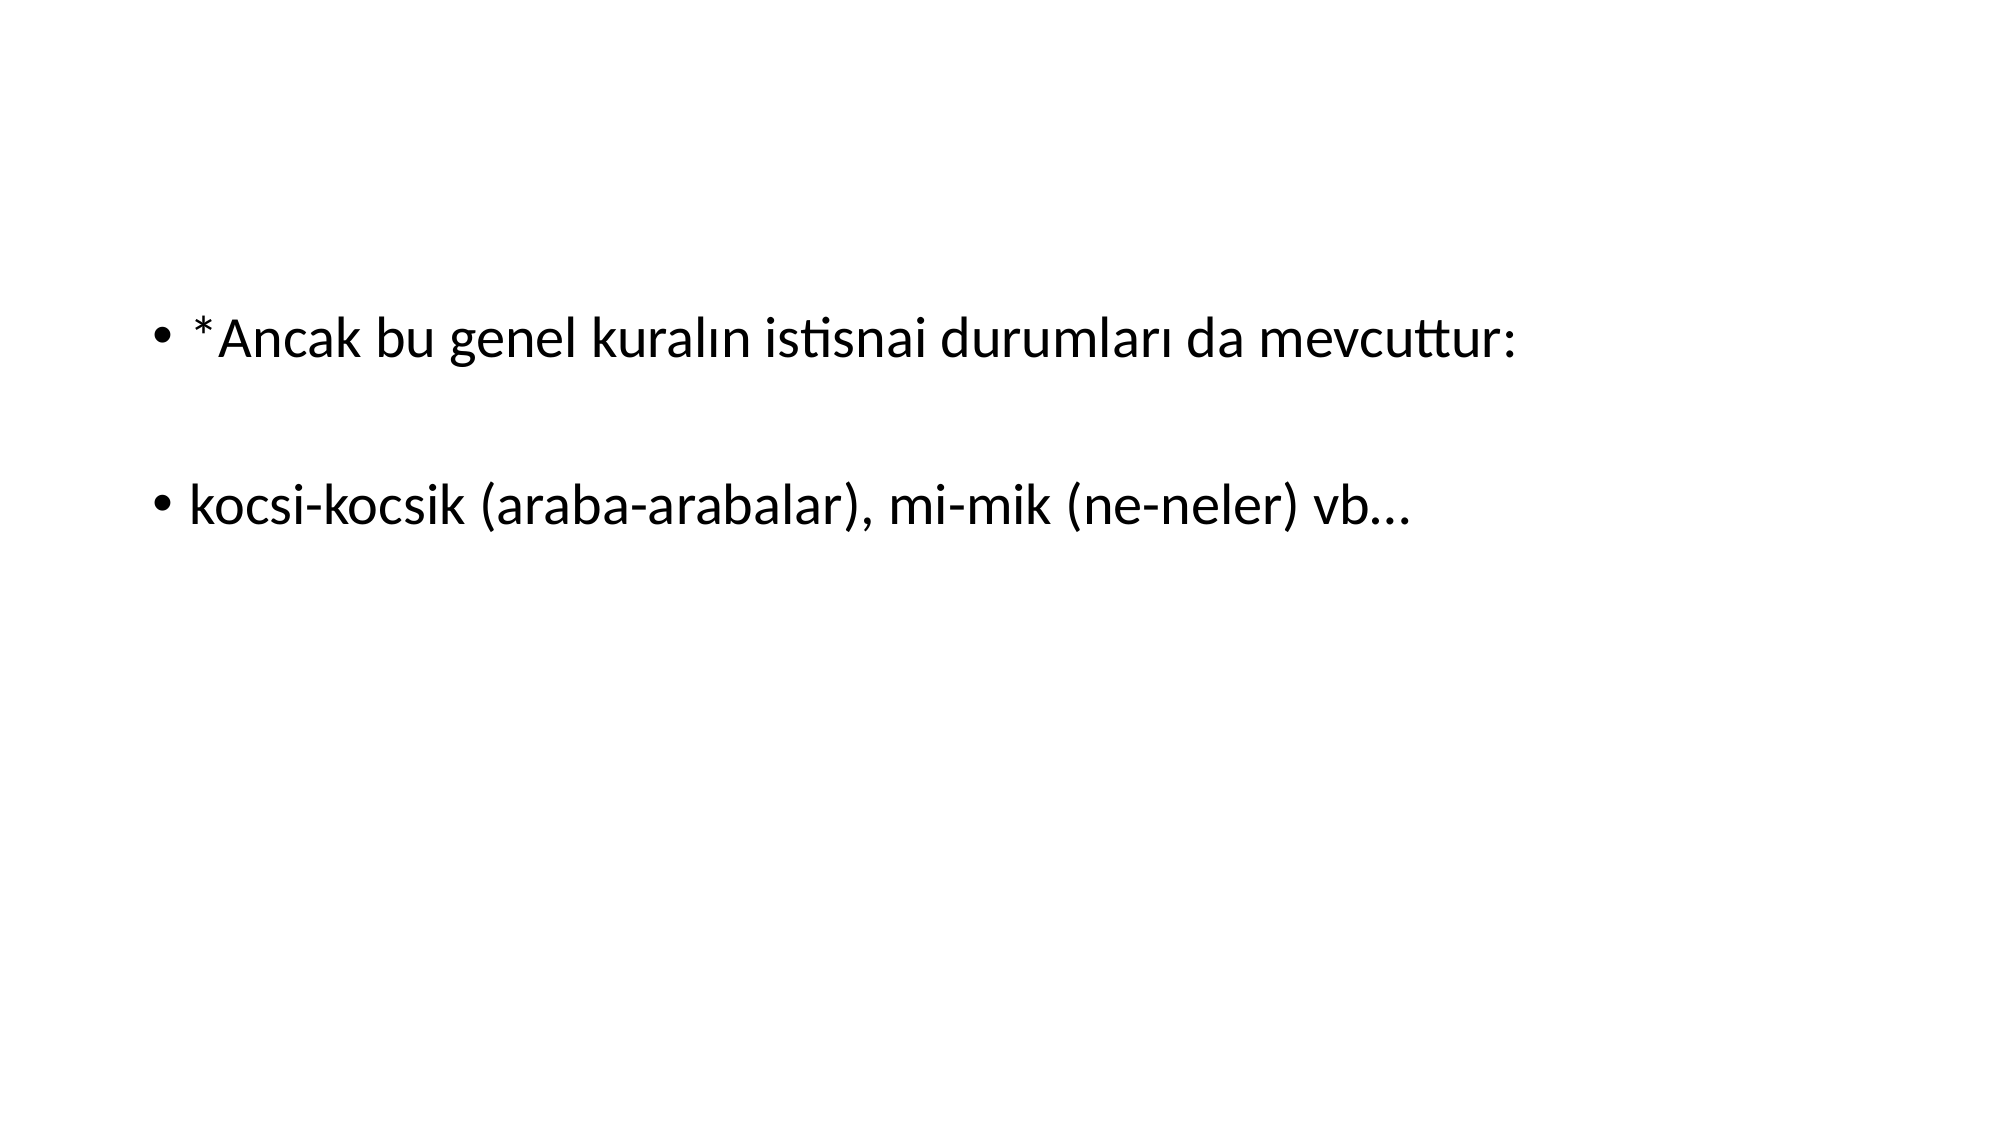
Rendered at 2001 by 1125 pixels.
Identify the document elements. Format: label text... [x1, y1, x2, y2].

list *Ancak bu genel kuralın istisnai durumları da mevcuttur: kocsi-kocsik (araba-arabalar), mi-mik (ne-neler) vb… [137, 299, 1863, 1014]
